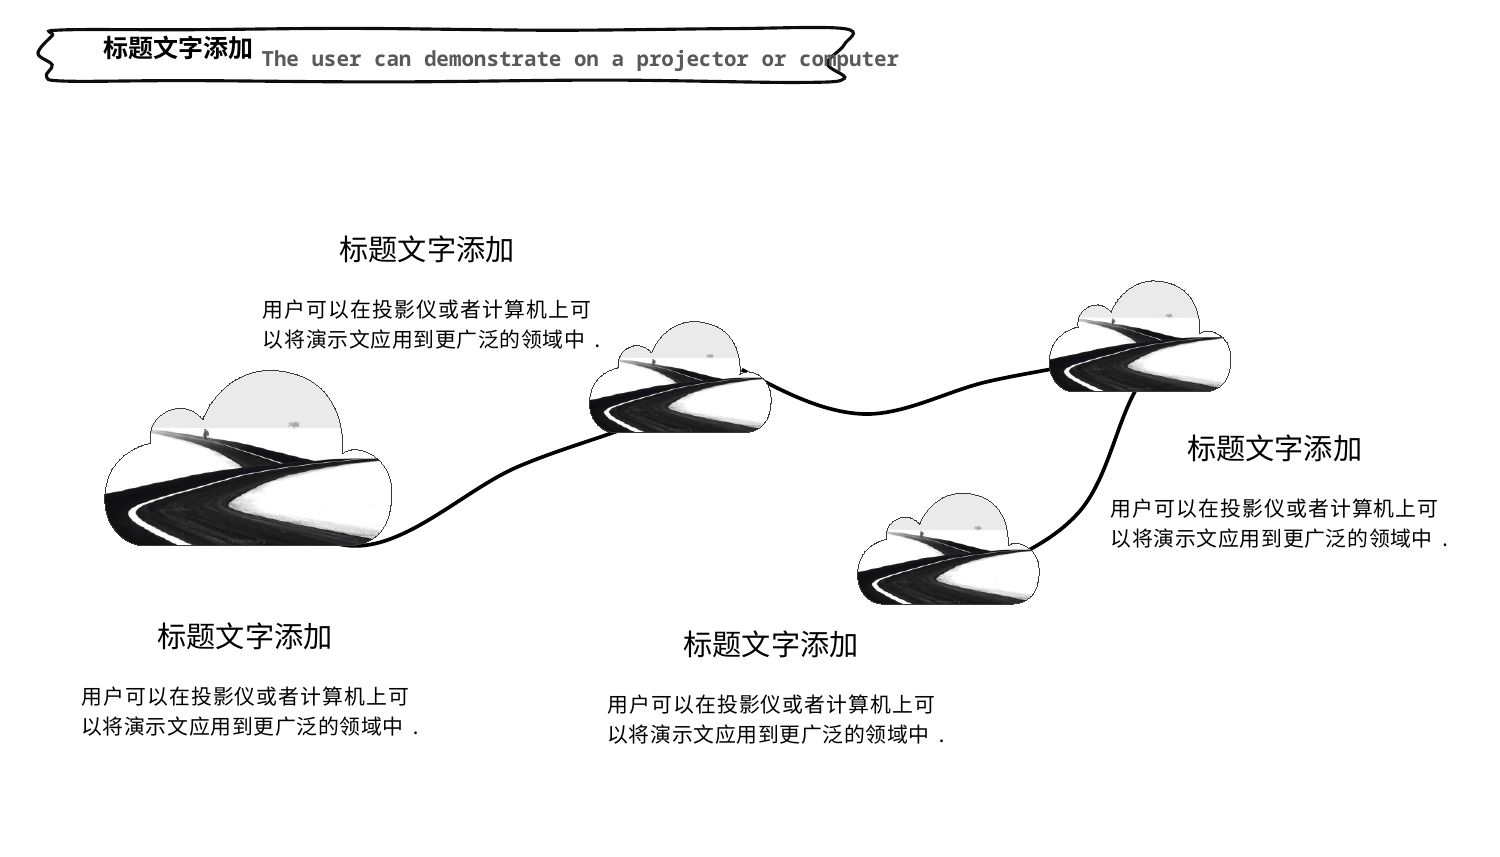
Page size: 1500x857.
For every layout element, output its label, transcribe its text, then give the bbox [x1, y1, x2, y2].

text_box [589, 321, 772, 433]
text_box 标题文字添加 [1035, 416, 1378, 473]
text_box [342, 413, 616, 547]
text_box [741, 360, 1050, 416]
text_box 标题文字添加 [88, 25, 269, 71]
text_box [1049, 280, 1231, 392]
text_box 标题文字添加 [5, 604, 348, 661]
text_box [104, 370, 392, 546]
text_box 标题文字添加 [531, 611, 874, 669]
text_box [1007, 473, 1104, 550]
text_box 用户可以在投影仪或者计算机上可以将演示文应用到更广泛的领域中. [248, 284, 606, 359]
text_box The user can demonstrate on a projector or computer [246, 34, 1086, 79]
text_box 标题文字添加 [187, 217, 530, 274]
text_box 用户可以在投影仪或者计算机上可以将演示文应用到更广泛的领域中. [592, 679, 950, 754]
text_box [36, 28, 846, 84]
text_box [857, 493, 1040, 605]
text_box 用户可以在投影仪或者计算机上可以将演示文应用到更广泛的领域中. [66, 671, 425, 746]
text_box [269, 26, 855, 34]
text_box 用户可以在投影仪或者计算机上可以将演示文应用到更广泛的领域中. [1095, 483, 1454, 558]
text_box [1092, 392, 1136, 416]
